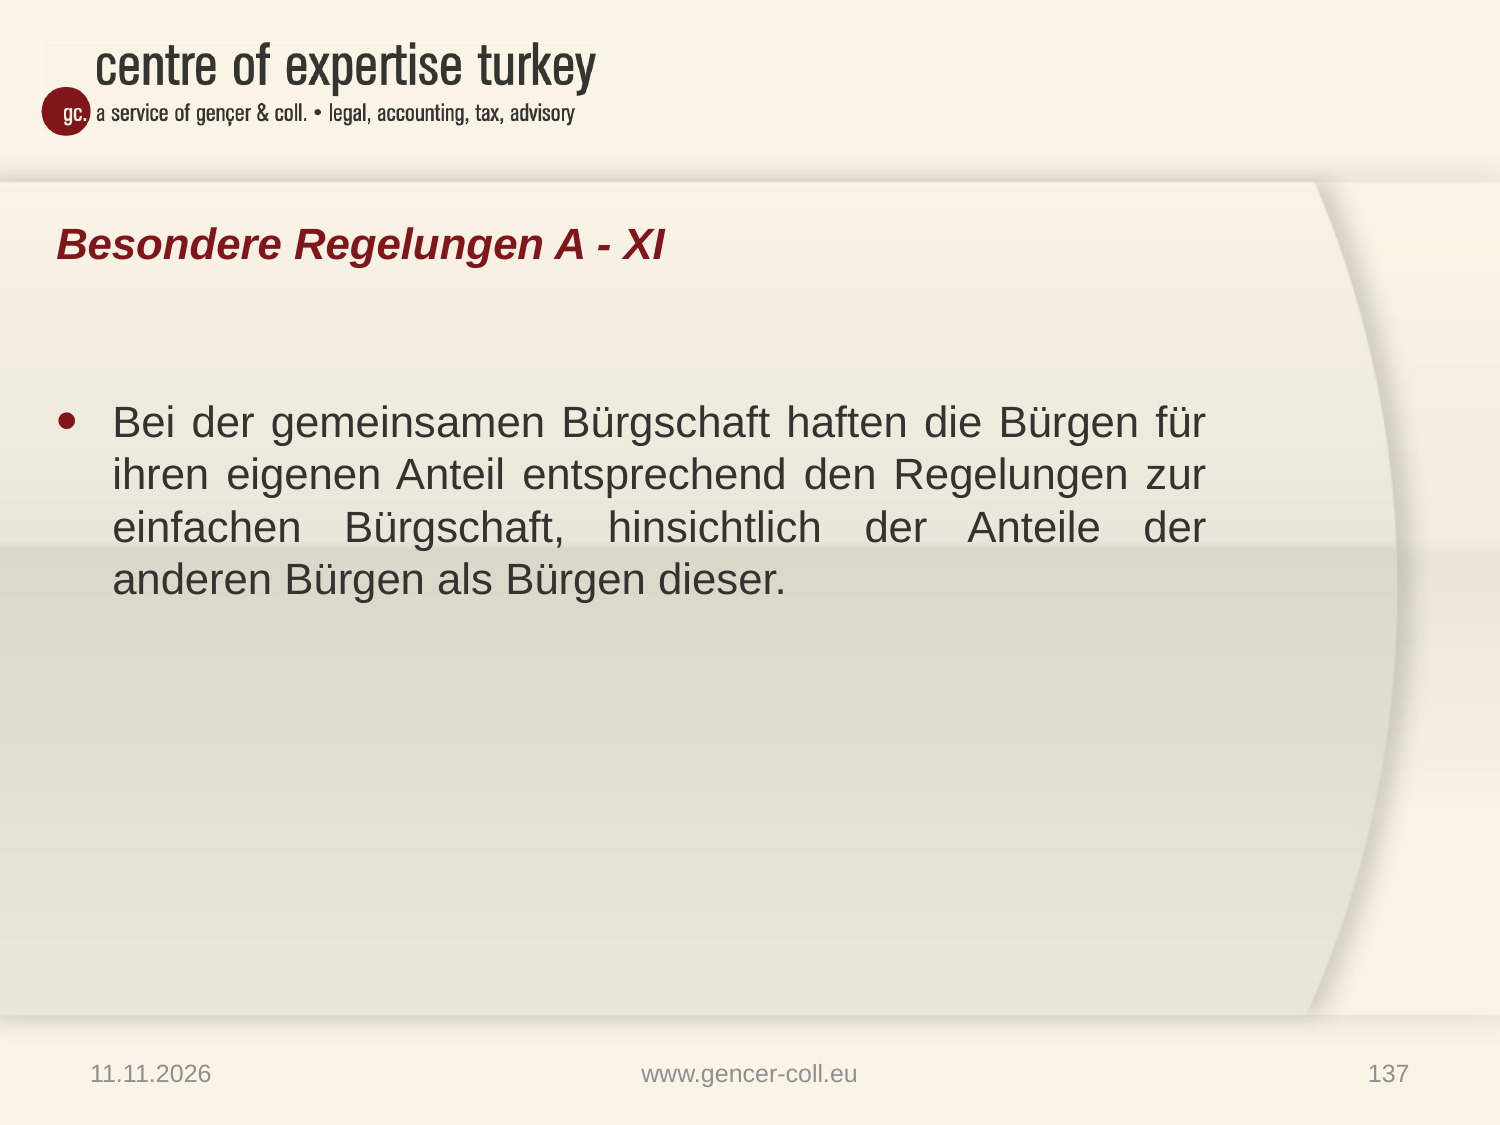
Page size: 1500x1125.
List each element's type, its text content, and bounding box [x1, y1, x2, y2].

title Besondere Regelungen A - XI [41, 208, 1223, 279]
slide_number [75, 1042, 425, 1103]
list Bei der gemeinsamen Bürgschaft haften die Bürgen für ihren eigenen Anteil entsprechend den Regelungen zur einfachen Bürgschaft, hinsichtlich der Anteile der anderen Bürgen als Bürgen dieser. [41, 326, 1223, 988]
slide_number 137 [1074, 1042, 1425, 1103]
footer www.gencer-coll.eu [512, 1042, 988, 1103]
picture [0, 0, 1500, 1125]
